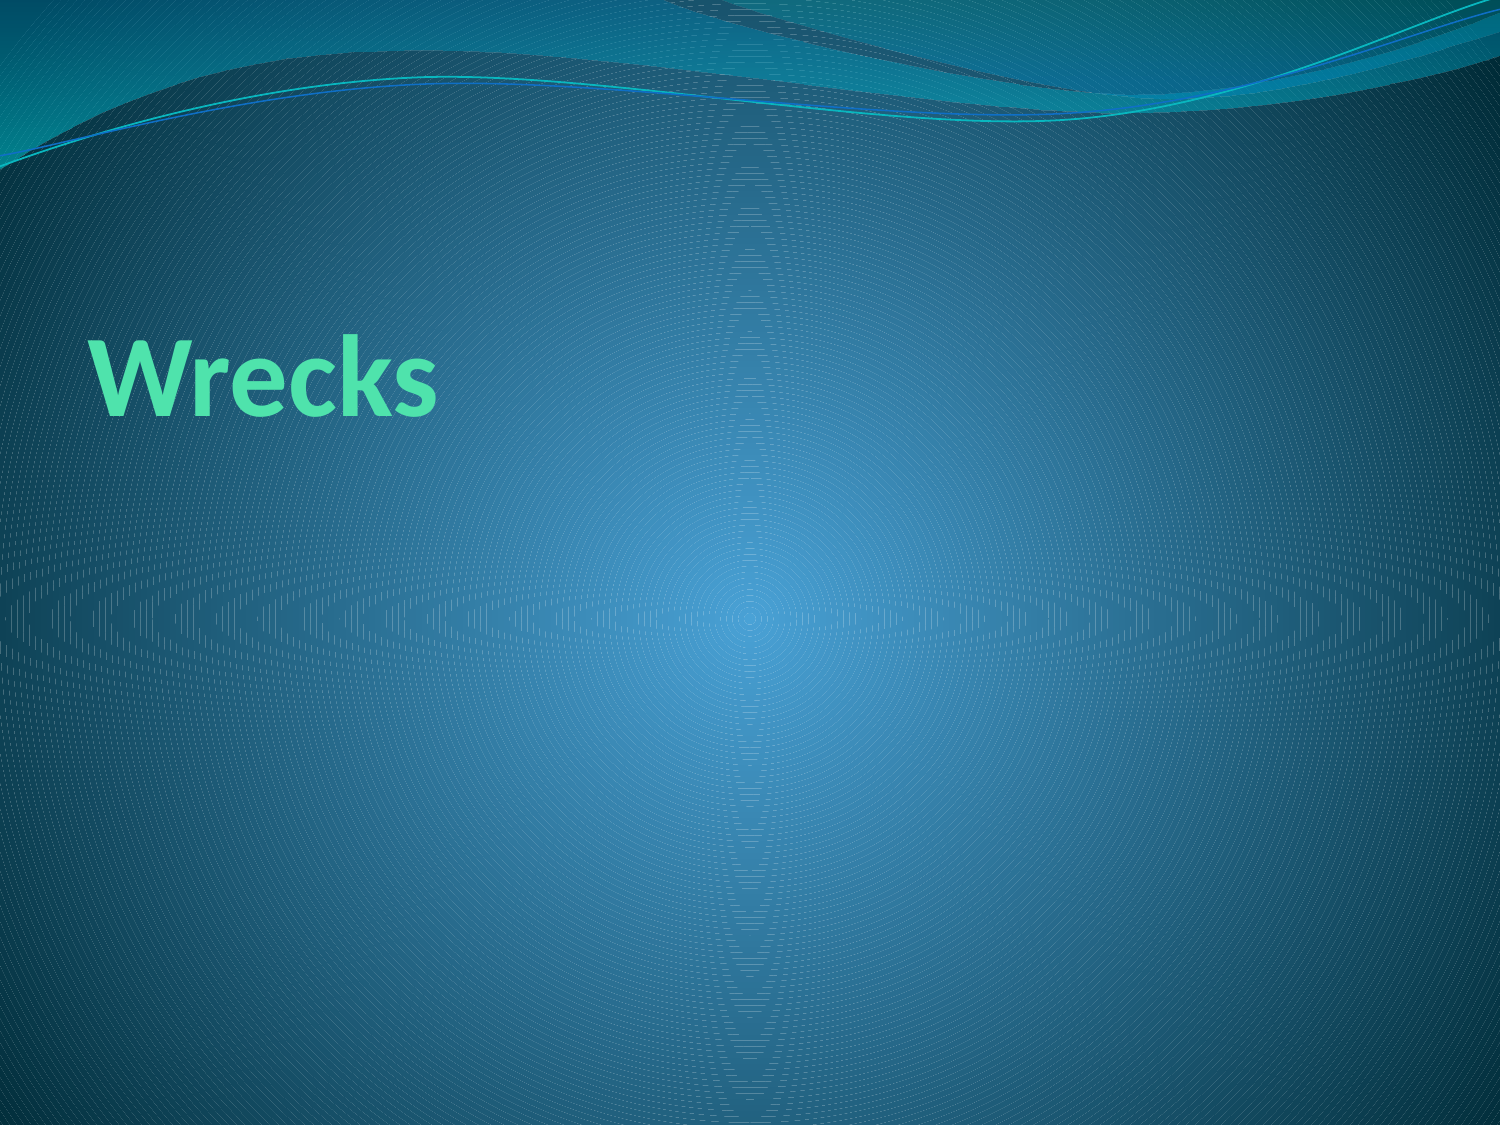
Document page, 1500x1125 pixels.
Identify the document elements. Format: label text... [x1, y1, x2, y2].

title Wrecks [86, 216, 1362, 440]
